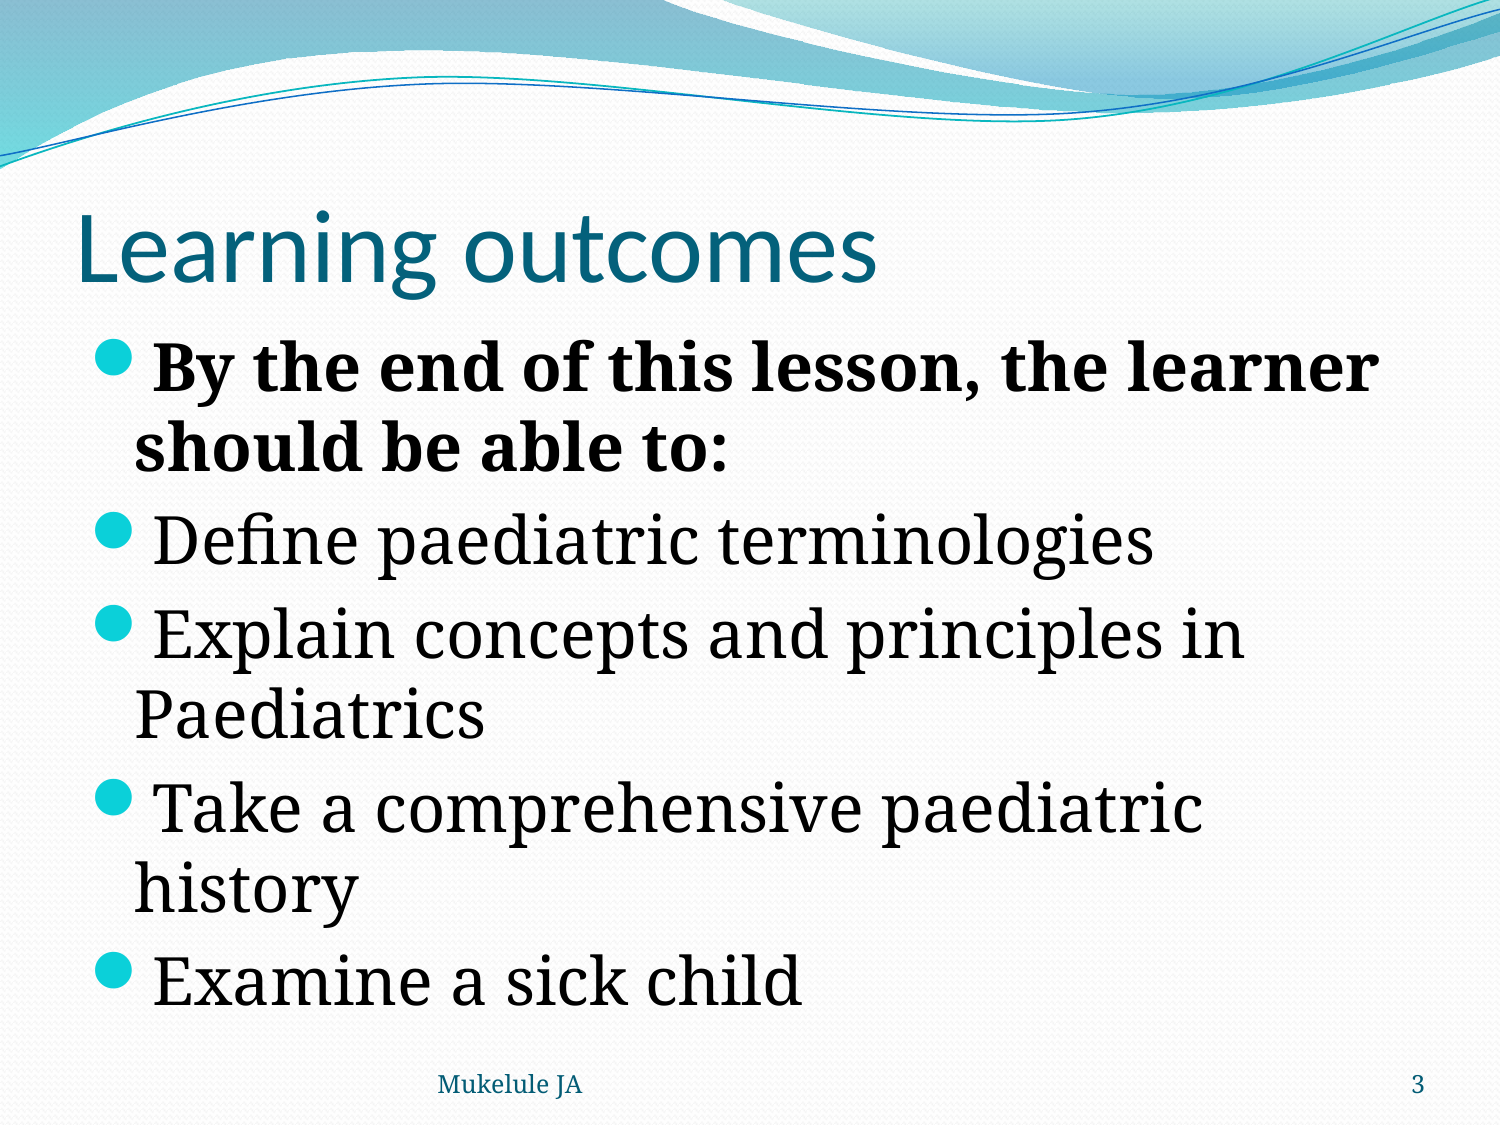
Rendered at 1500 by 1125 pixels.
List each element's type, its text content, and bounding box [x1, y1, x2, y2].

list By the end of this lesson, the learner should be able to: Define paediatric terminologies Explain concepts and principles in Paediatrics Take a comprehensive paediatric history Examine a sick child [75, 317, 1425, 1038]
footer Mukelule JA [437, 1042, 988, 1103]
title Learning outcomes [75, 115, 1425, 303]
slide_number 3 [1299, 1042, 1425, 1103]
